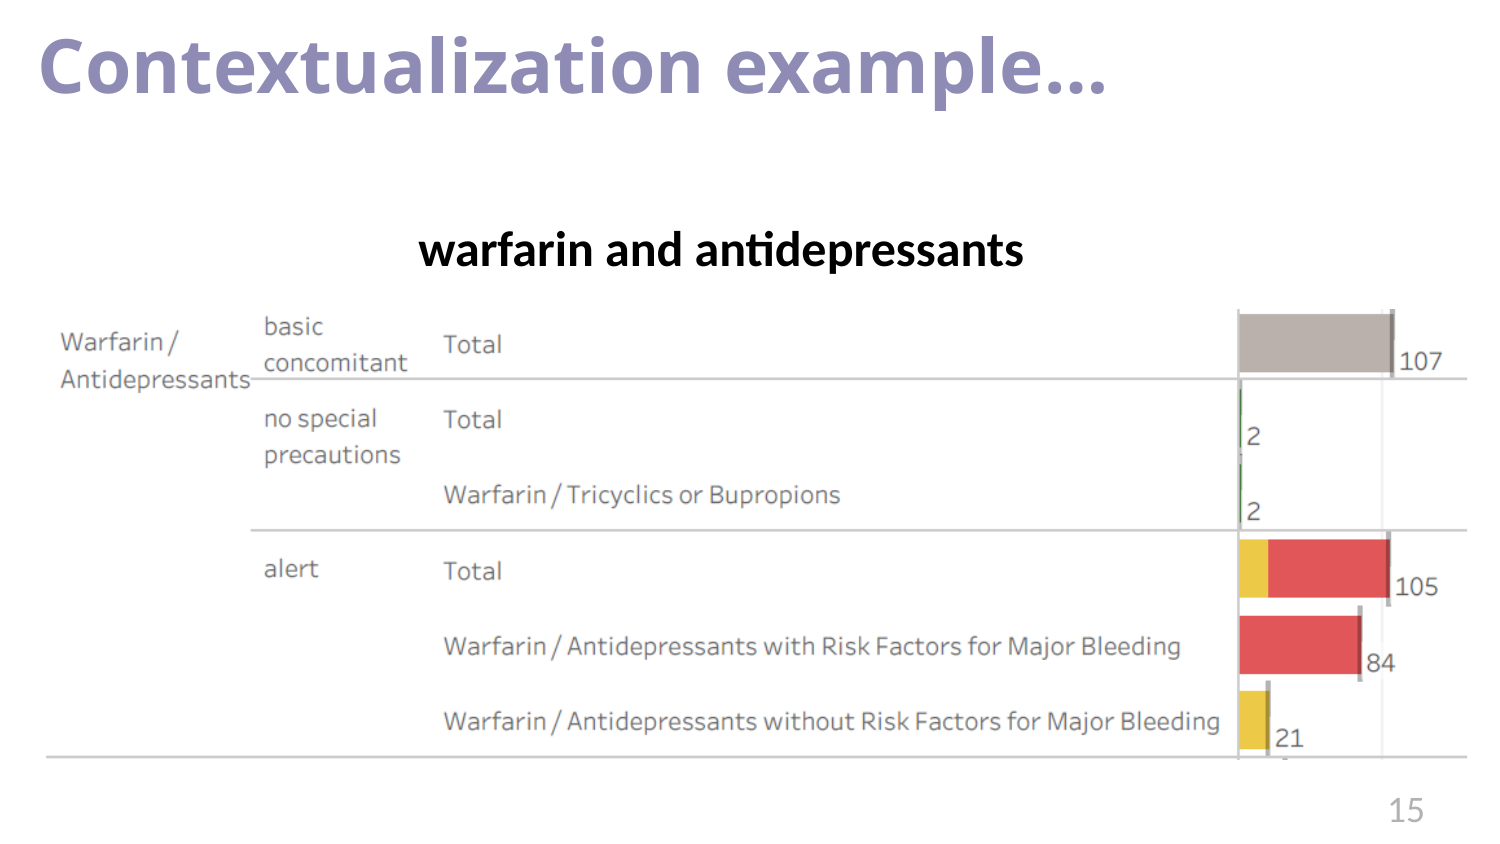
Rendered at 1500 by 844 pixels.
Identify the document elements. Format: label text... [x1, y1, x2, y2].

text_box warfarin and antidepressants [403, 209, 1040, 284]
slide_number 15 [1080, 784, 1425, 831]
picture [32, 309, 1468, 760]
title Contextualization example… [37, 18, 1263, 110]
